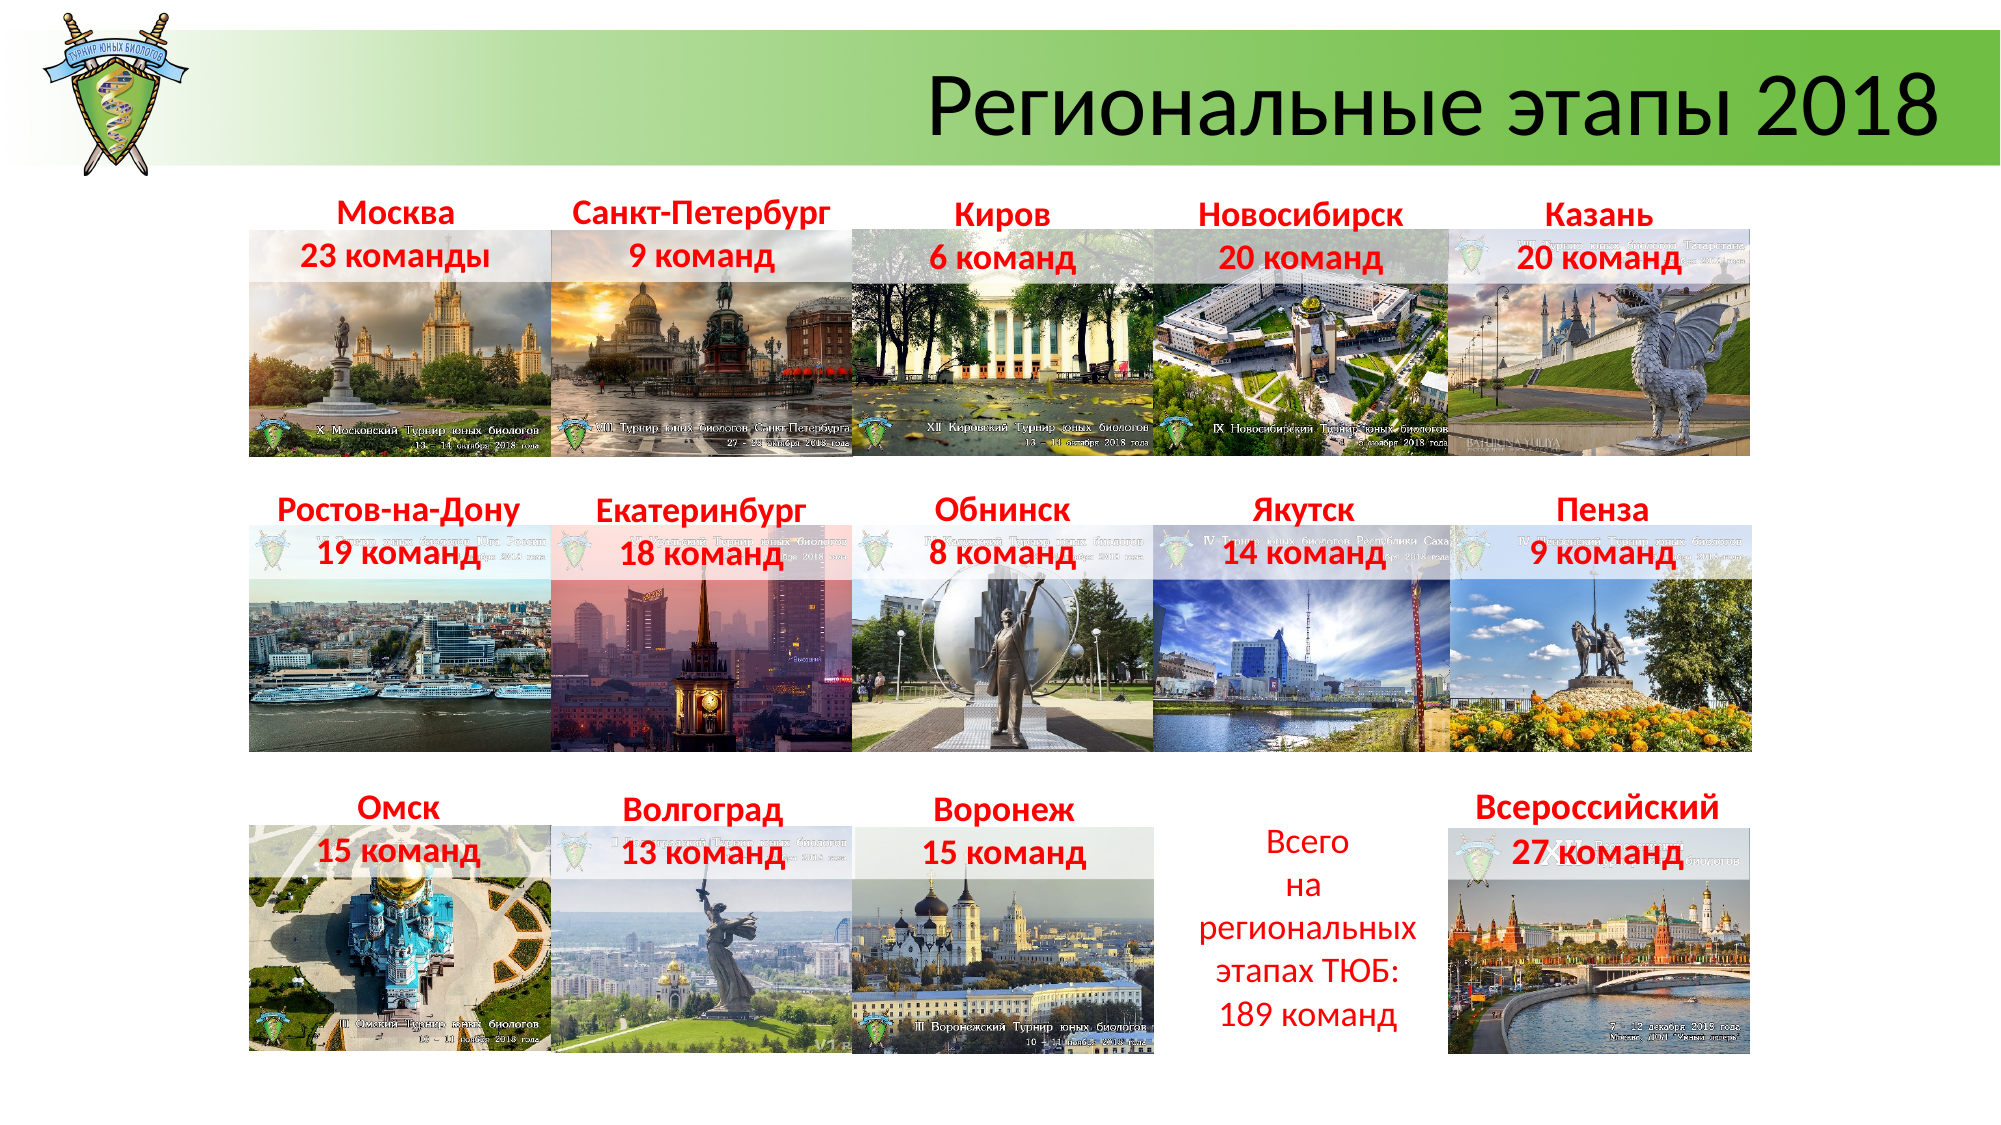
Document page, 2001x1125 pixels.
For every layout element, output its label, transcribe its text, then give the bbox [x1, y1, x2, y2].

text_box Региональные этапы 2018 [196, 30, 1957, 166]
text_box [240, 180, 1753, 1055]
picture [0, 0, 2001, 1125]
